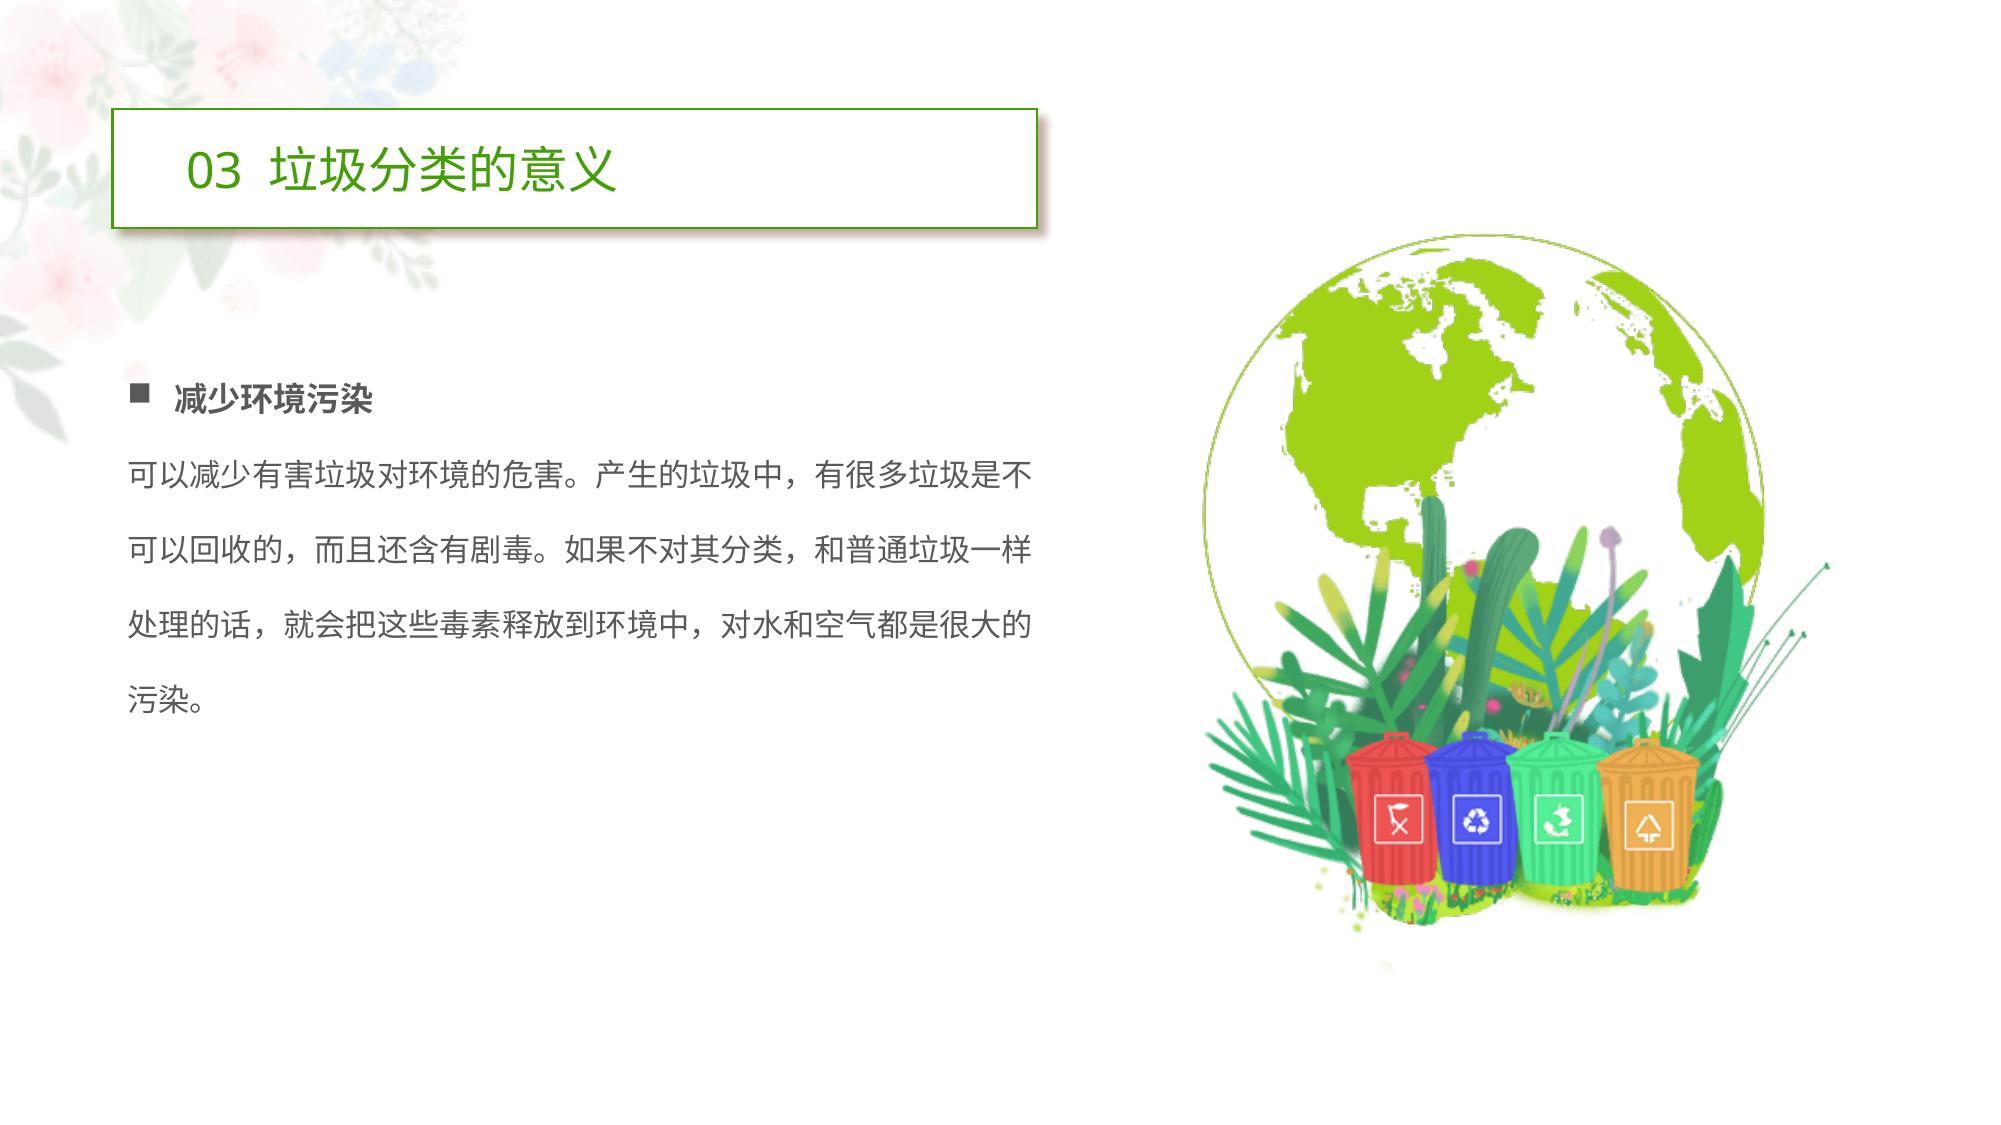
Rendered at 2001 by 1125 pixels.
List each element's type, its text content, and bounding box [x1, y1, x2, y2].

picture [0, 0, 468, 446]
picture [868, 0, 2000, 1125]
text_box 03 垃圾分类的意义 [111, 108, 868, 229]
text_box 减少环境污染 可以减少有害垃圾对环境的危害。产生的垃圾中，有很多垃圾是不可以回收的，而且还含有剧毒。如果不对其分类，和普通垃圾一样处理的话，就会把这些毒素释放到环境中，对水和空气都是很大的污染。 [112, 330, 868, 725]
